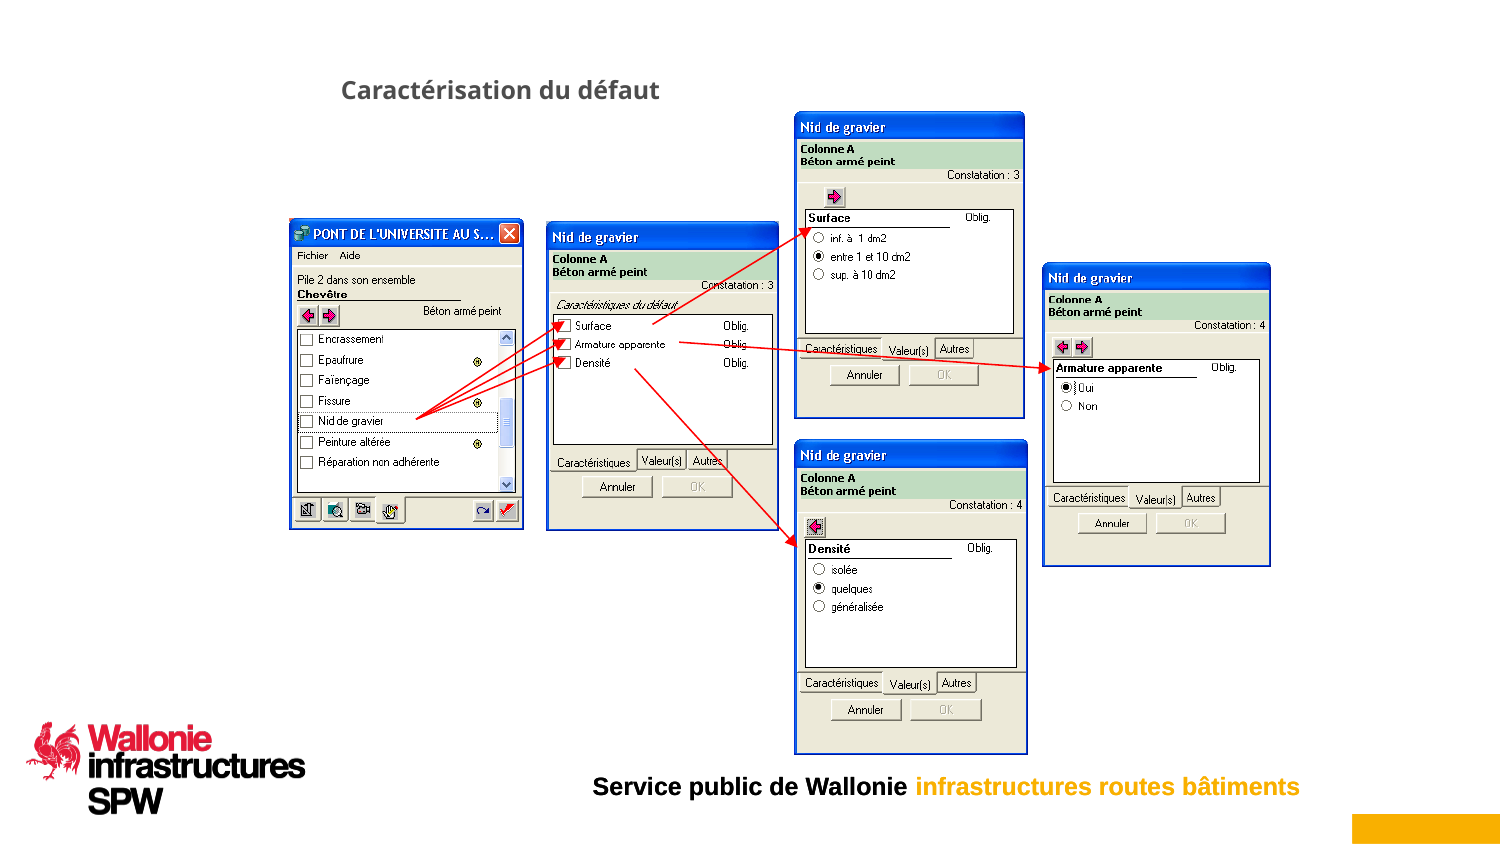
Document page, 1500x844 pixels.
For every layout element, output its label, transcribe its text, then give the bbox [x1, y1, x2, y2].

picture [288, 217, 524, 531]
picture [0, 696, 332, 841]
picture [1042, 262, 1271, 567]
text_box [415, 320, 567, 420]
picture [545, 220, 779, 532]
text_box Caractérisation du défaut [326, 66, 676, 112]
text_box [794, 555, 1028, 755]
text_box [634, 226, 1052, 548]
picture [794, 111, 1025, 226]
